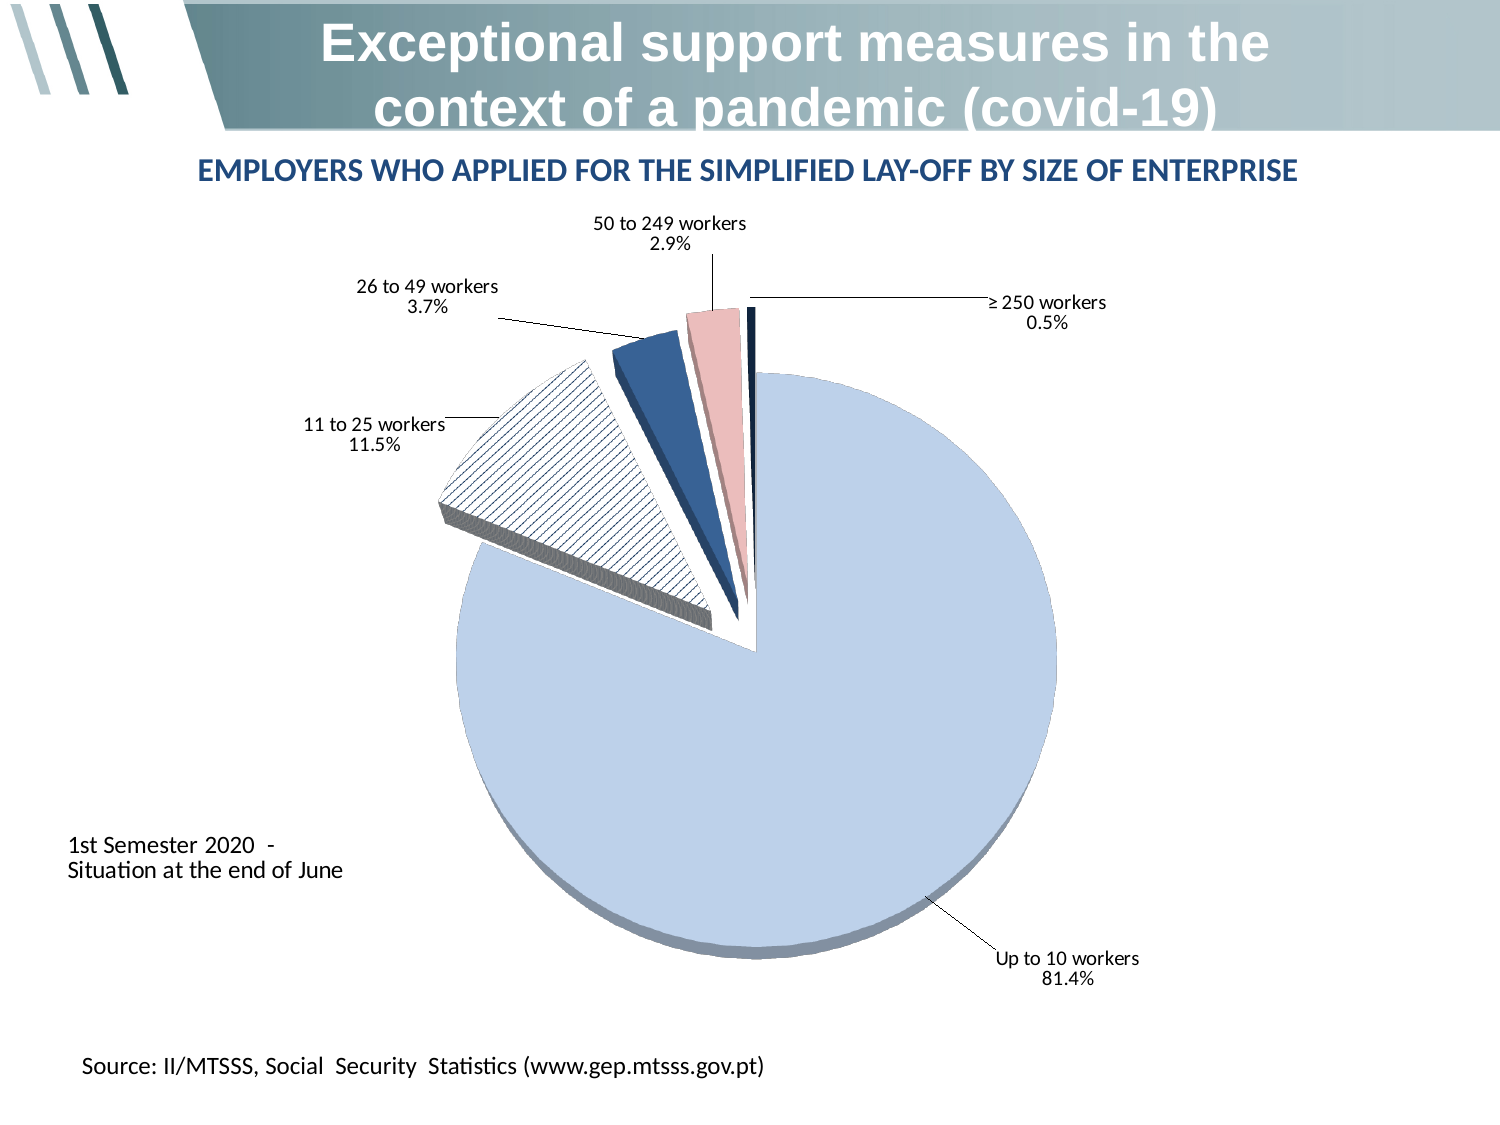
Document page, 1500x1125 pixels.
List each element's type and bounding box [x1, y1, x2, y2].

picture [0, 0, 1500, 1124]
chart [1, 204, 1451, 1033]
